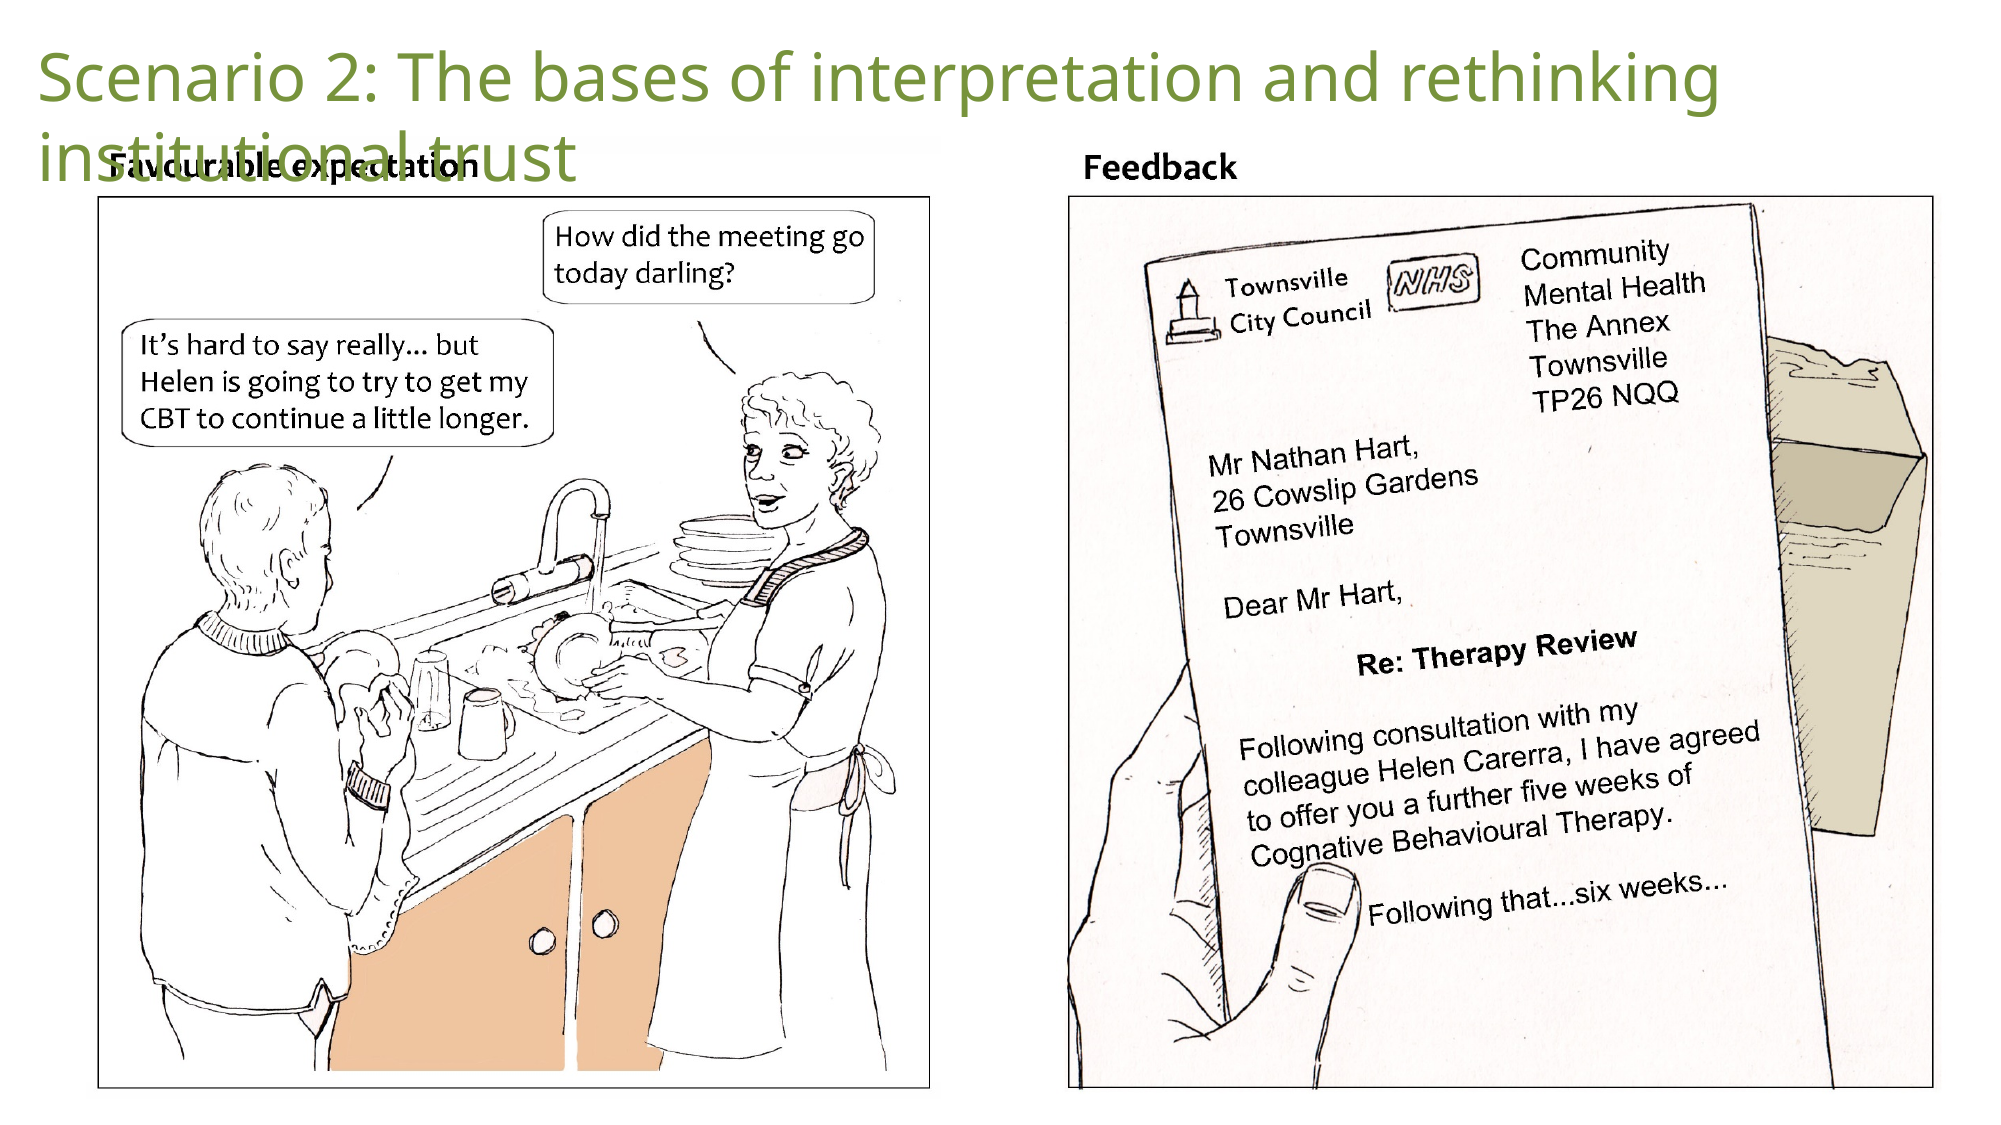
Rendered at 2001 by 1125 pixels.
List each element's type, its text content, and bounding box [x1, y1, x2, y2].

picture [86, 136, 941, 1099]
text_box Scenario 2: The bases of interpretation and rethinking institutional trust [22, 26, 1975, 157]
picture [1056, 137, 1947, 1099]
